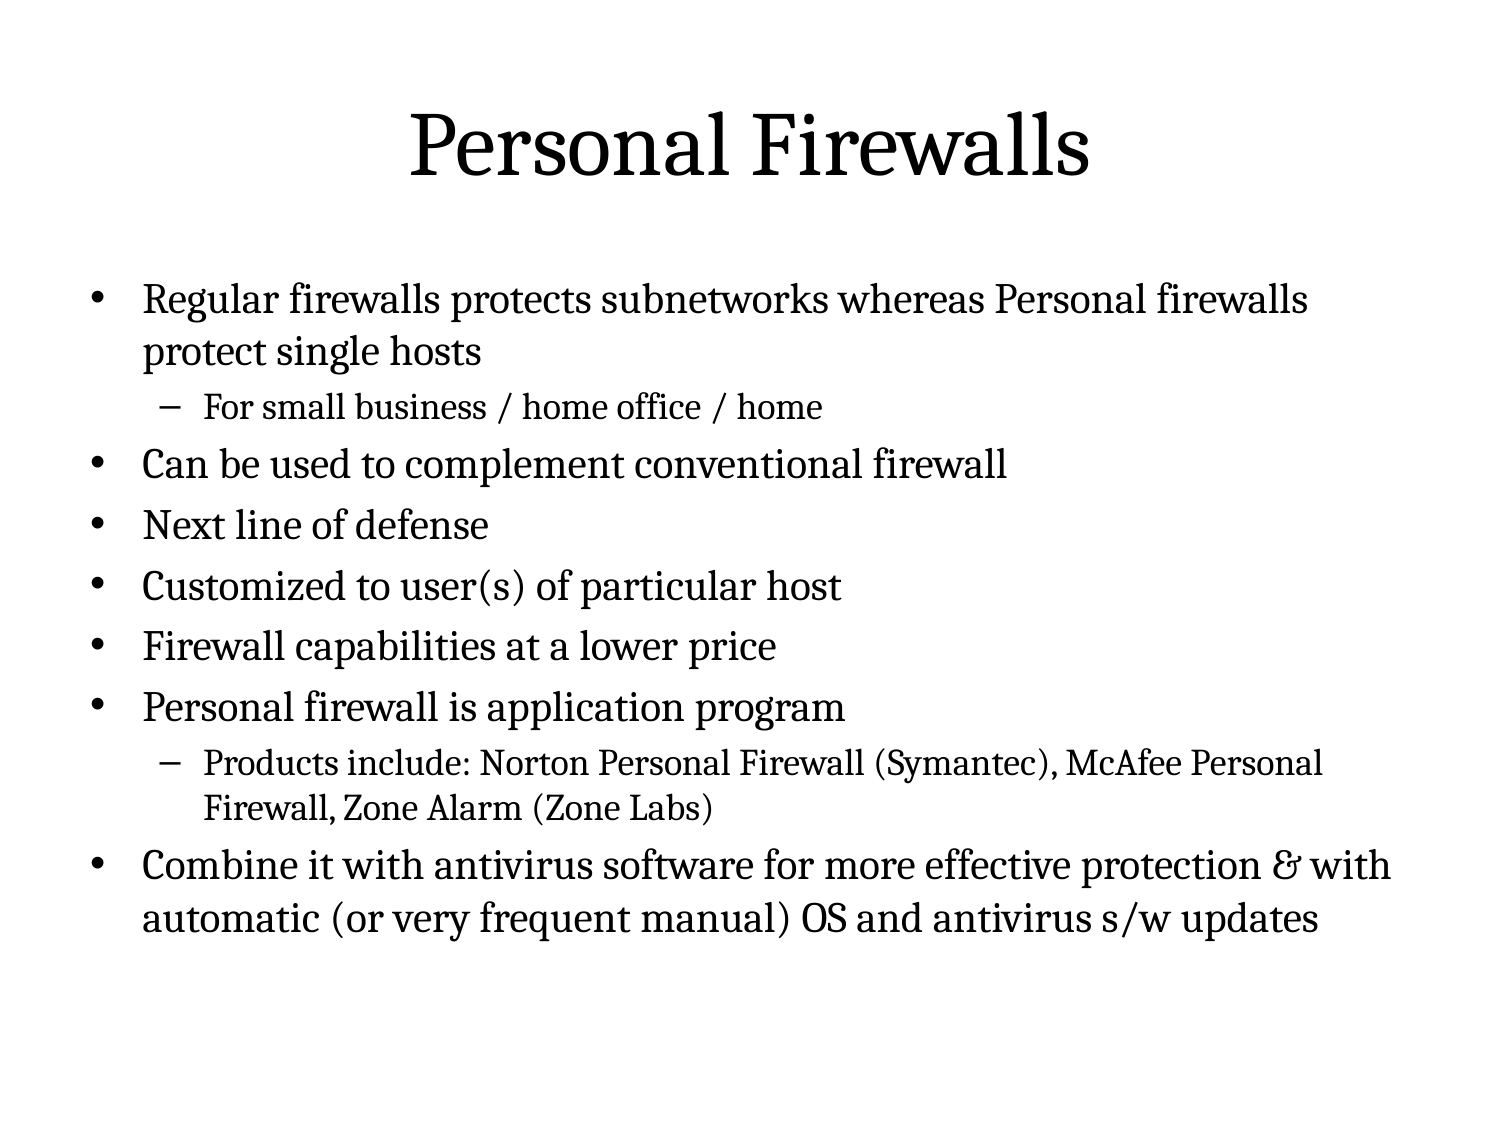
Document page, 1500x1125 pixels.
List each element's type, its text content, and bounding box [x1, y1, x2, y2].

list Regular firewalls protects subnetworks whereas Personal firewalls protect single hosts For small business / home office / home Can be used to complement conventional firewall Next line of defense Customized to user(s) of particular host Firewall capabilities at a lower price Personal firewall is application program Products include: Norton Personal Firewall (Symantec), McAfee Personal Firewall, Zone Alarm (Zone Labs) Combine it with antivirus software for more effective protection & with automatic (or very frequent manual) OS and antivirus s/w updates [75, 262, 1425, 1005]
title Personal Firewalls [75, 45, 1425, 233]
